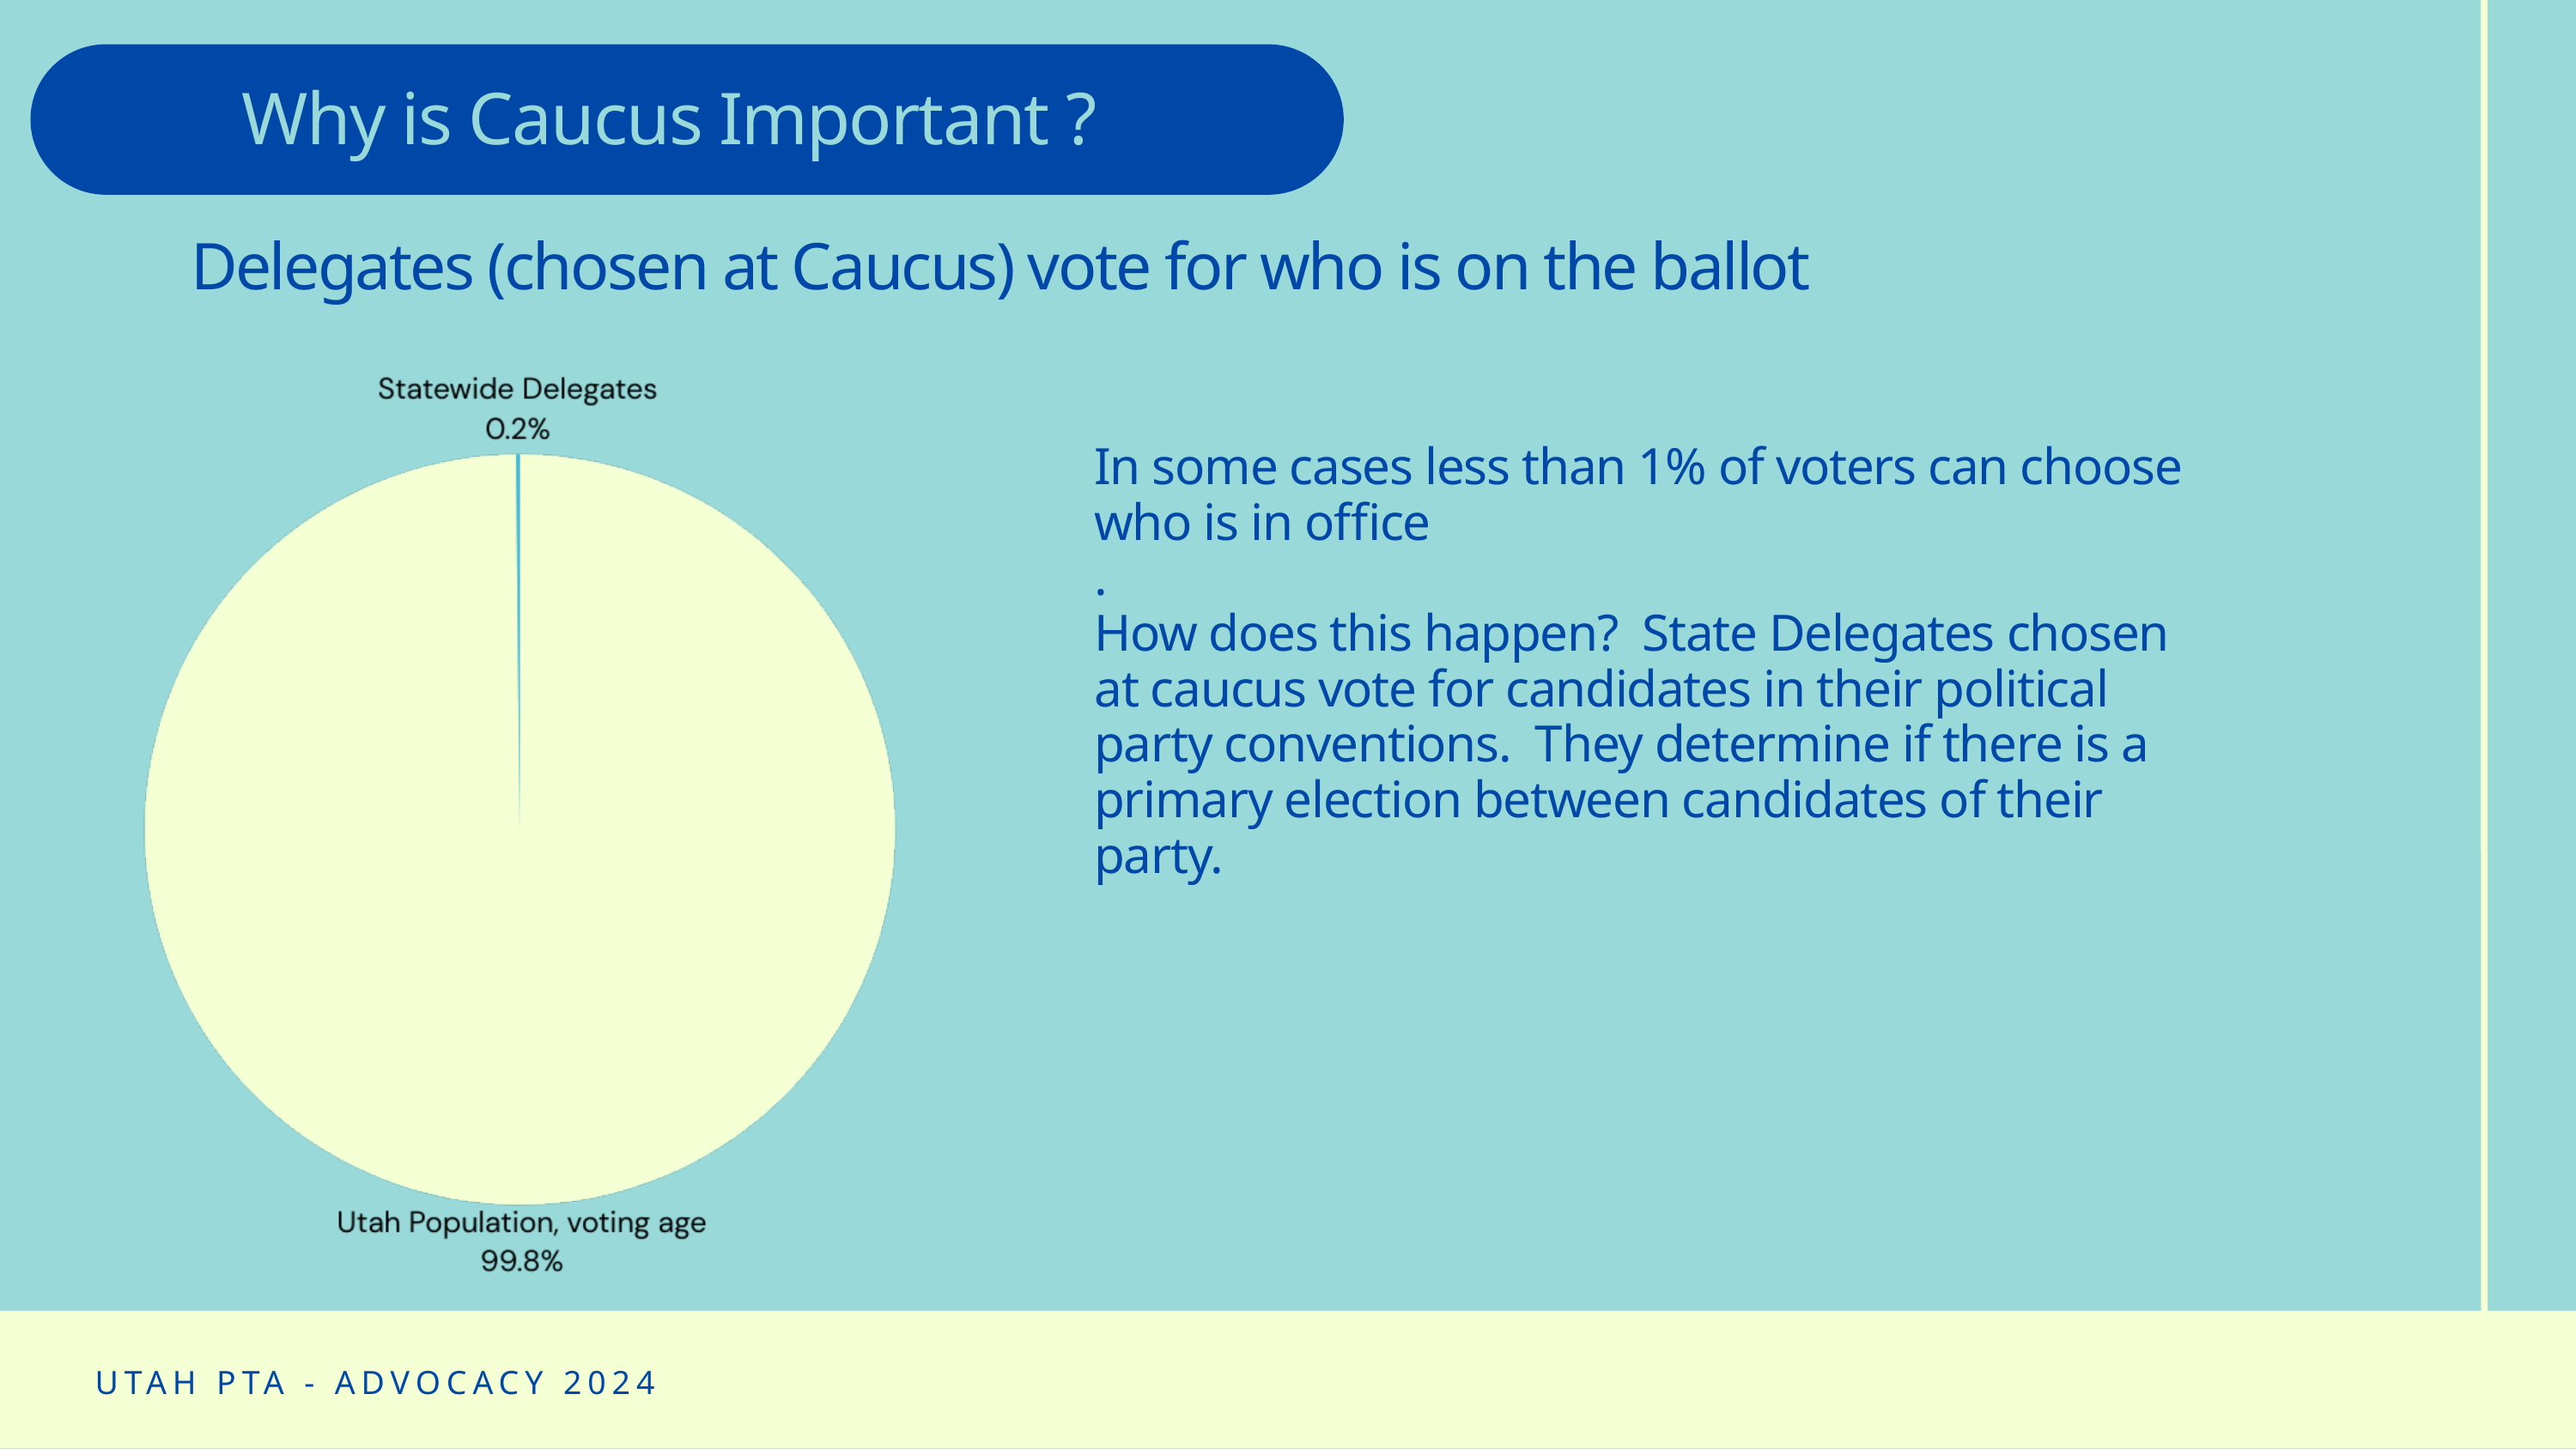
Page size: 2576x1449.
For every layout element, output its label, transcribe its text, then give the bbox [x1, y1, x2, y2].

picture [52, 280, 987, 1379]
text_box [29, 43, 1346, 197]
text_box Delegates (chosen at Caucus) vote for who is on the ballot [191, 246, 2405, 303]
text_box In some cases less than 1% of voters can choose who is in office . How does this happen? State Delegates chosen at caucus vote for candidates in their political party conventions. They determine if there is a primary election between candidates of their party. [1094, 439, 2214, 939]
text_box UTAH PTA - ADVOCACY 2024 [94, 1385, 896, 1401]
text_box [0, 1310, 2576, 1449]
